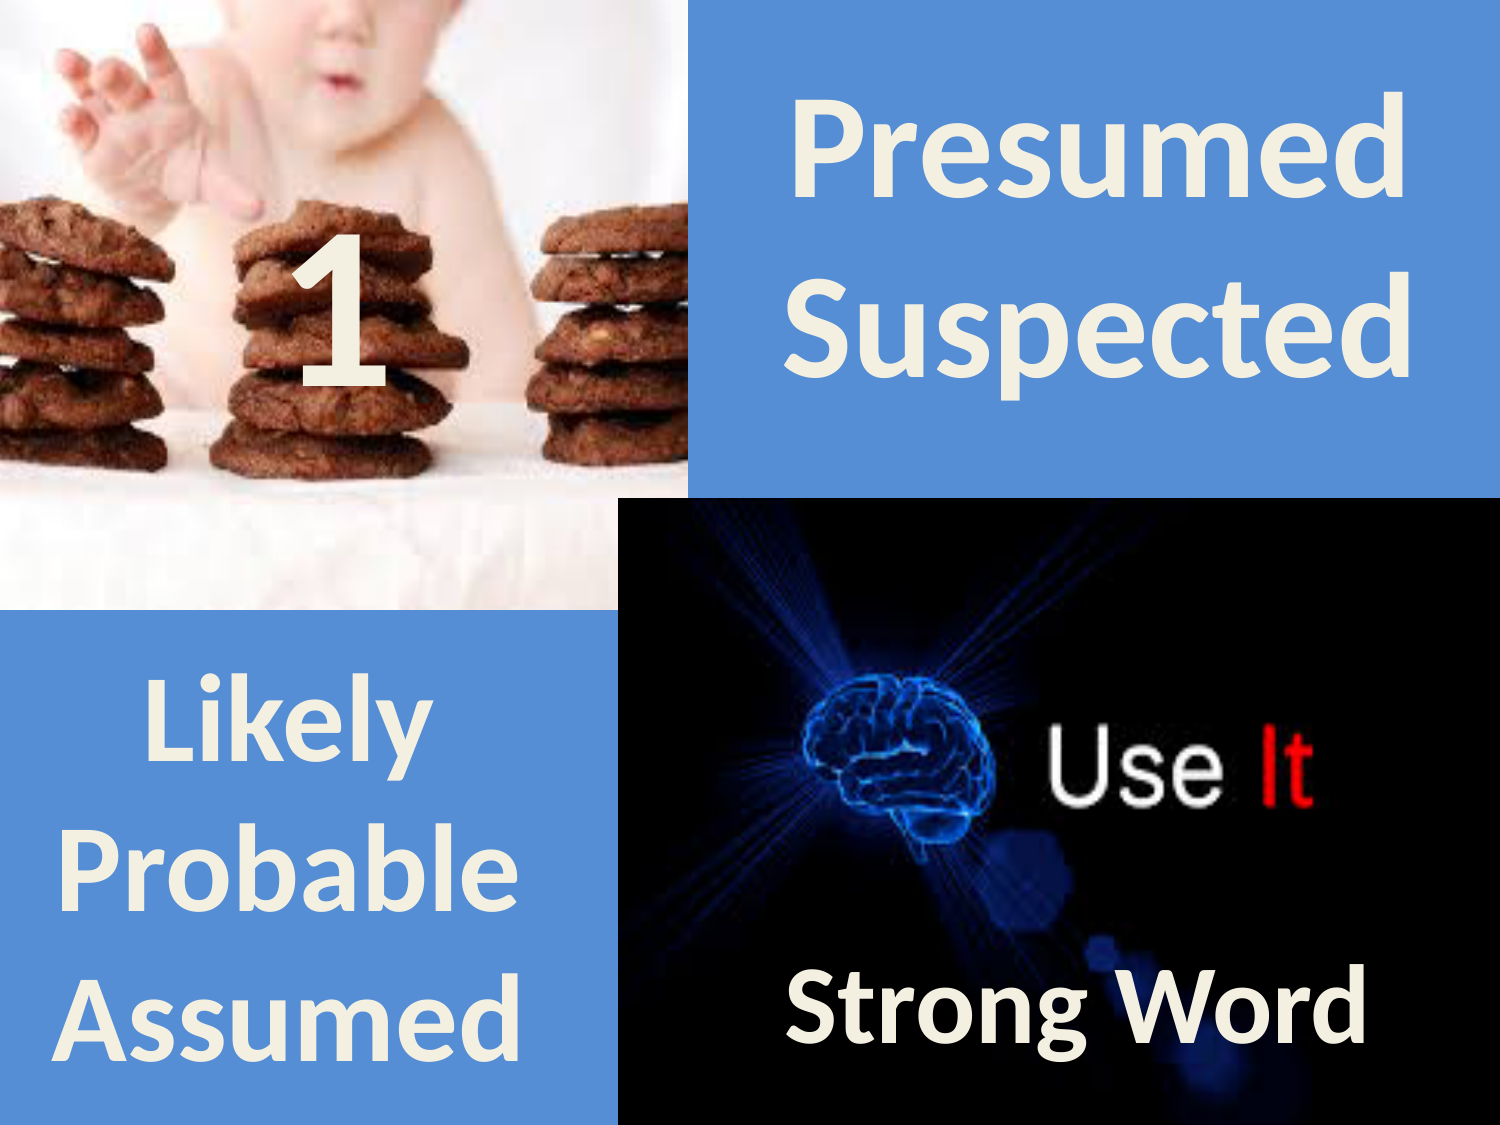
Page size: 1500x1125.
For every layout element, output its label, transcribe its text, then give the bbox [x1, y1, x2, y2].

picture [0, 0, 1500, 1125]
text_box Presumed Suspected [766, 39, 1434, 415]
text_box Likely Probable Assumed [36, 628, 541, 1094]
